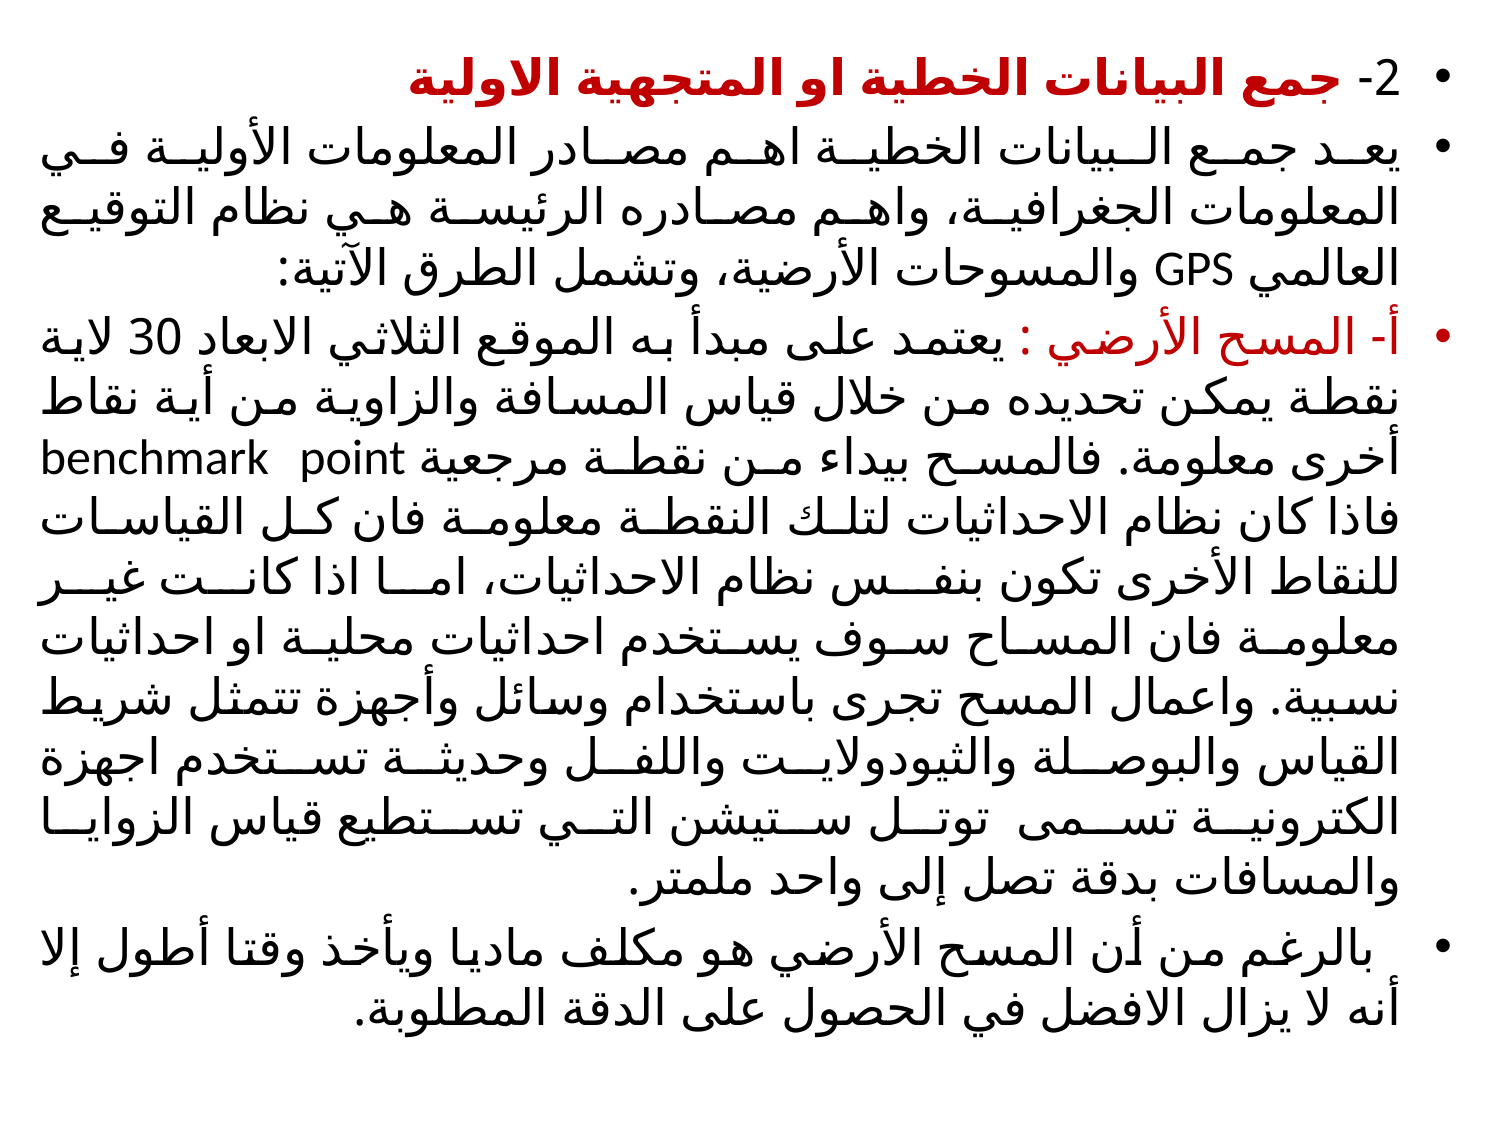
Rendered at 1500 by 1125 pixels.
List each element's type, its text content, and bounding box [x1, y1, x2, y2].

list 2- جمع البيانات الخطية او المتجهية الاولية يعد جمع البيانات الخطية اهم مصادر المعلومات الأولية في المعلومات الجغرافية، واهم مصادره الرئيسة هي نظام التوقيع العالمي GPS والمسوحات الأرضية، وتشمل الطرق الآتية: أ- المسح الأرضي : يعتمد على مبدأ به الموقع الثلاثي الابعاد 30 لاية نقطة يمكن تحديده من خلال قياس المسافة والزاوية من أية نقاط أخرى معلومة. فالمسح بيداء من نقطة مرجعية benchmark point فاذا كان نظام الاحداثيات لتلك النقطة معلومة فان كل القياسات للنقاط الأخرى تكون بنفس نظام الاحداثيات، اما اذا كانت غير معلومة فان المساح سوف يستخدم احداثيات محلية او احداثيات نسبية. واعمال المسح تجرى باستخدام وسائل وأجهزة تتمثل شريط القياس والبوصلة والثيودولايت واللفل وحديثة تستخدم اجهزة الكترونية تسمى توتل ستيشن التي تستطيع قياس الزوايا والمسافات بدقة تصل إلى واحد ملمتر. بالرغم من أن المسح الأرضي هو مكلف ماديا ويأخذ وقتا أطول إلا أنه لا يزال الافضل في الحصول على الدقة المطلوبة. [24, 37, 1463, 1063]
